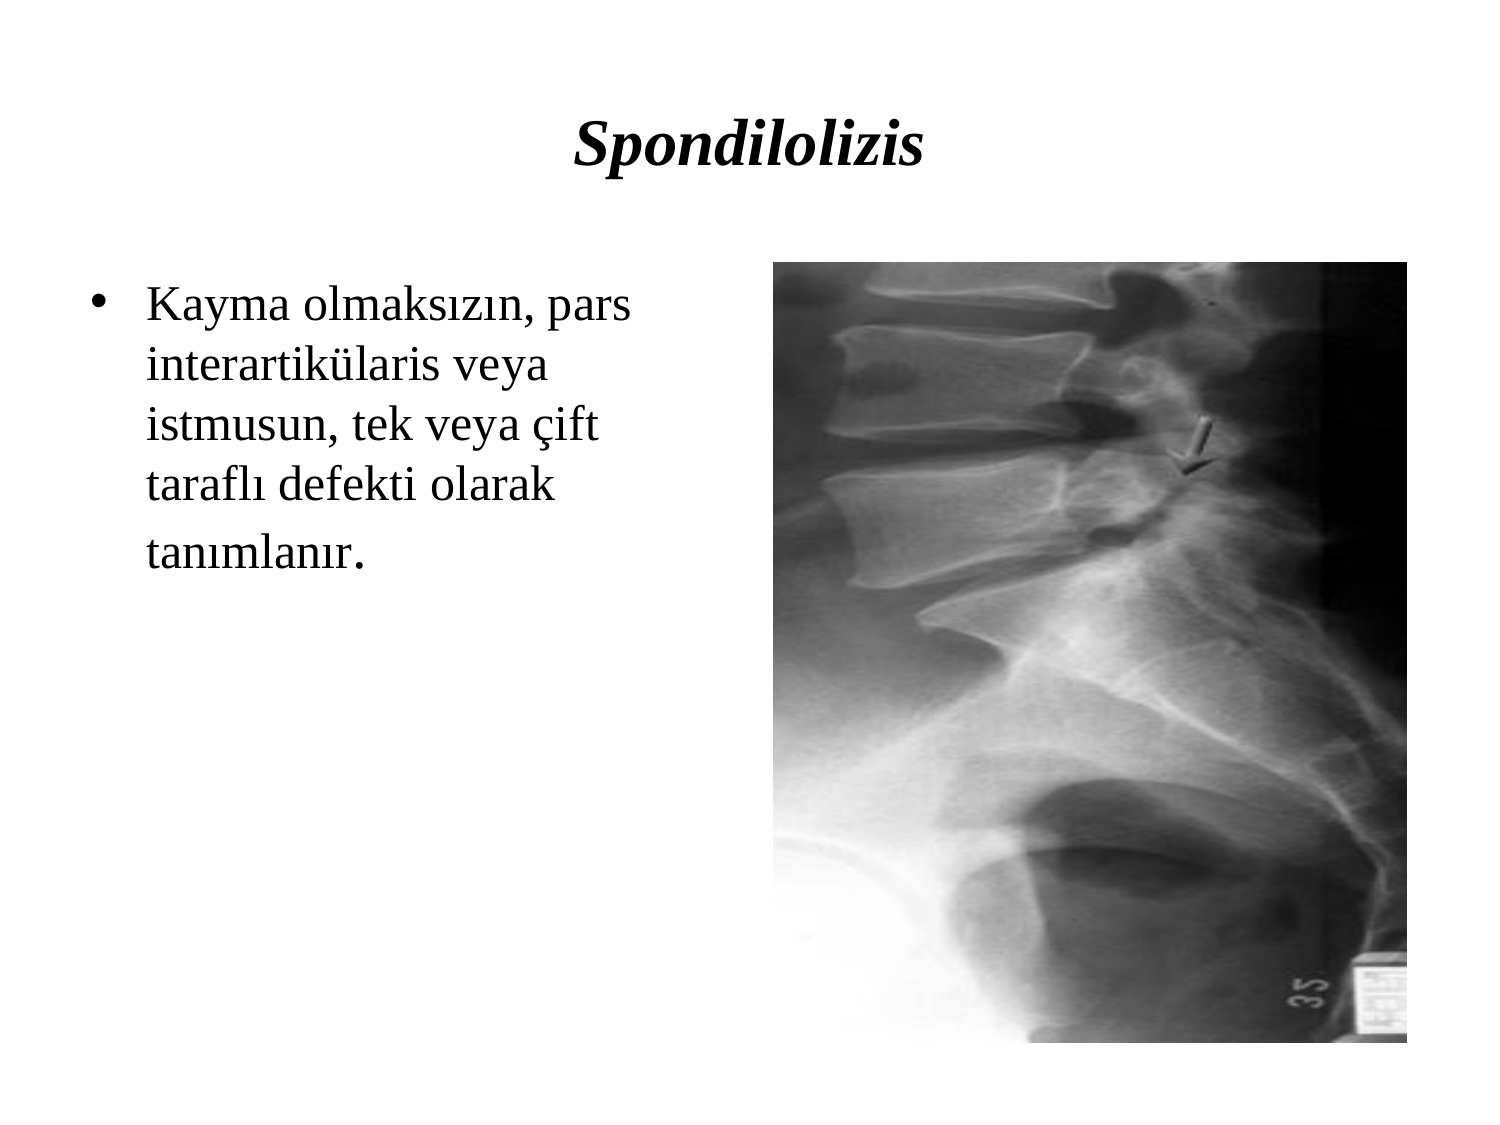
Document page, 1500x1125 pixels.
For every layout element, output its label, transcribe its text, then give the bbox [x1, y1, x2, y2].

title Spondilolizis [75, 45, 1425, 233]
list Kayma olmaksızın, pars interartikülaris veya istmusun, tek veya çift taraflı defekti olarak tanımlanır. [75, 262, 738, 1005]
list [773, 262, 1407, 1044]
